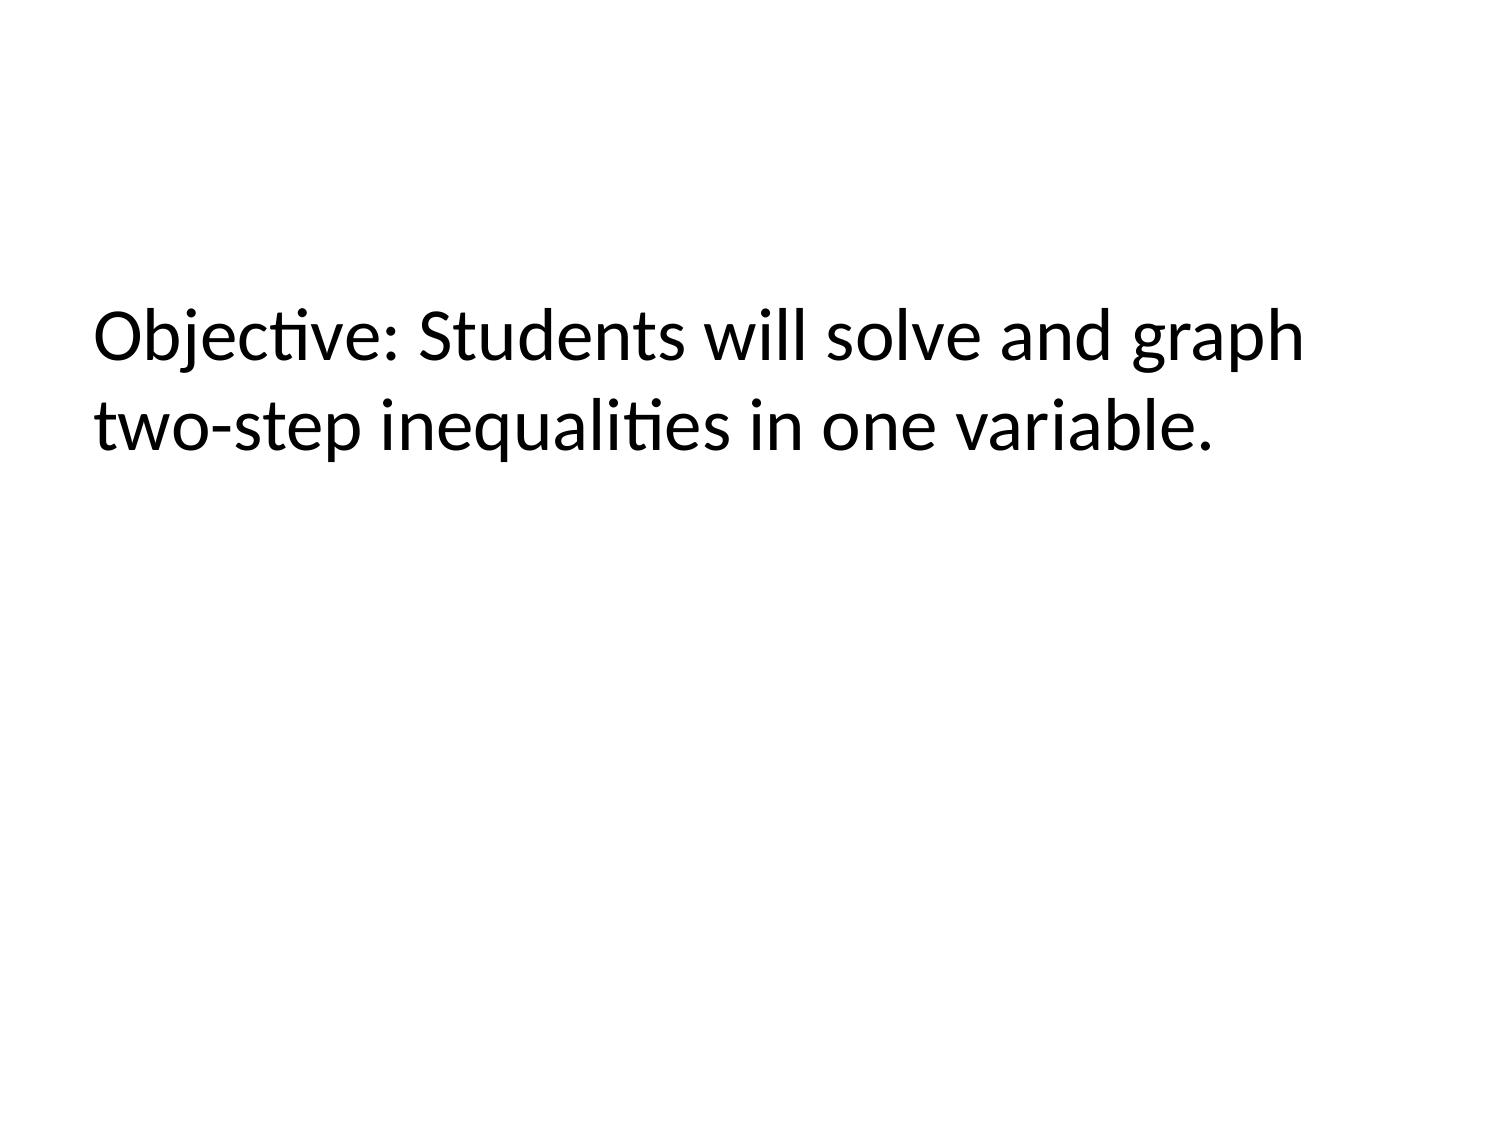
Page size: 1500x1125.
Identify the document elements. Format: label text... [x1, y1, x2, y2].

text_box Objective: Students will solve and graph two-step inequalities in one variable. [78, 277, 1432, 473]
